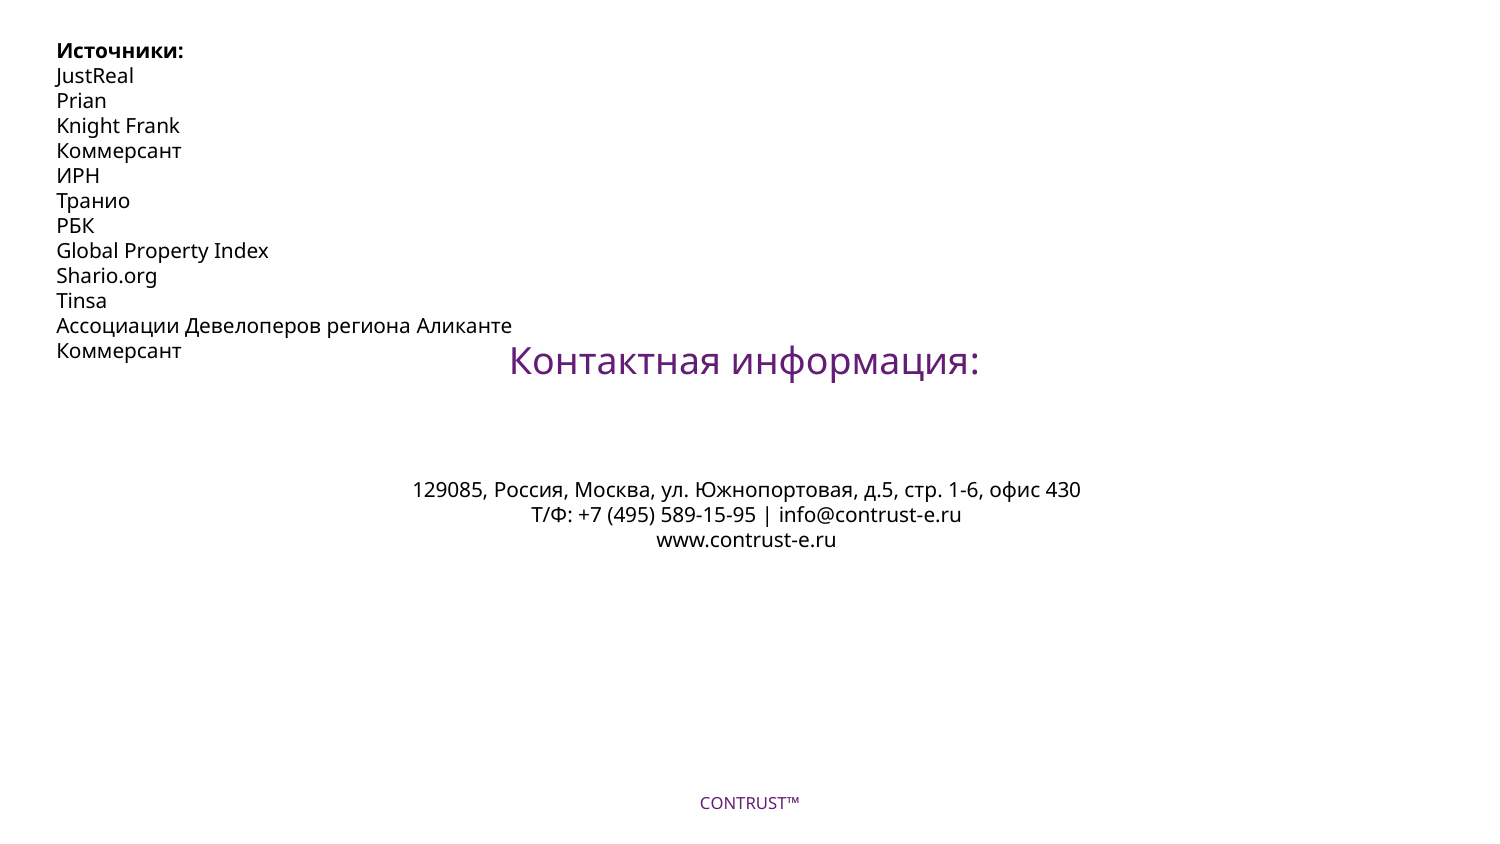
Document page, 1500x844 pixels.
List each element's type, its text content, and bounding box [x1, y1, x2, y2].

text_box Источники: JustReal Prian Knight Frank Коммерсант ИРН Транио РБК Global Property Index Shario.org Tinsa Ассоциации Девелоперов региона Аликанте Коммерсант [41, 4, 1069, 370]
text_box Контактная информация: [100, 294, 1389, 425]
text_box 129085, Россия, Москва, ул. Южнопортовая, д.5, стр. 1-6, офис 430 Т/Ф: +7 (495) 589-15-95 | info@contrust-e.ru www.contrust-e.ru [102, 436, 1391, 567]
text_box CONTRUST™ [649, 773, 851, 833]
